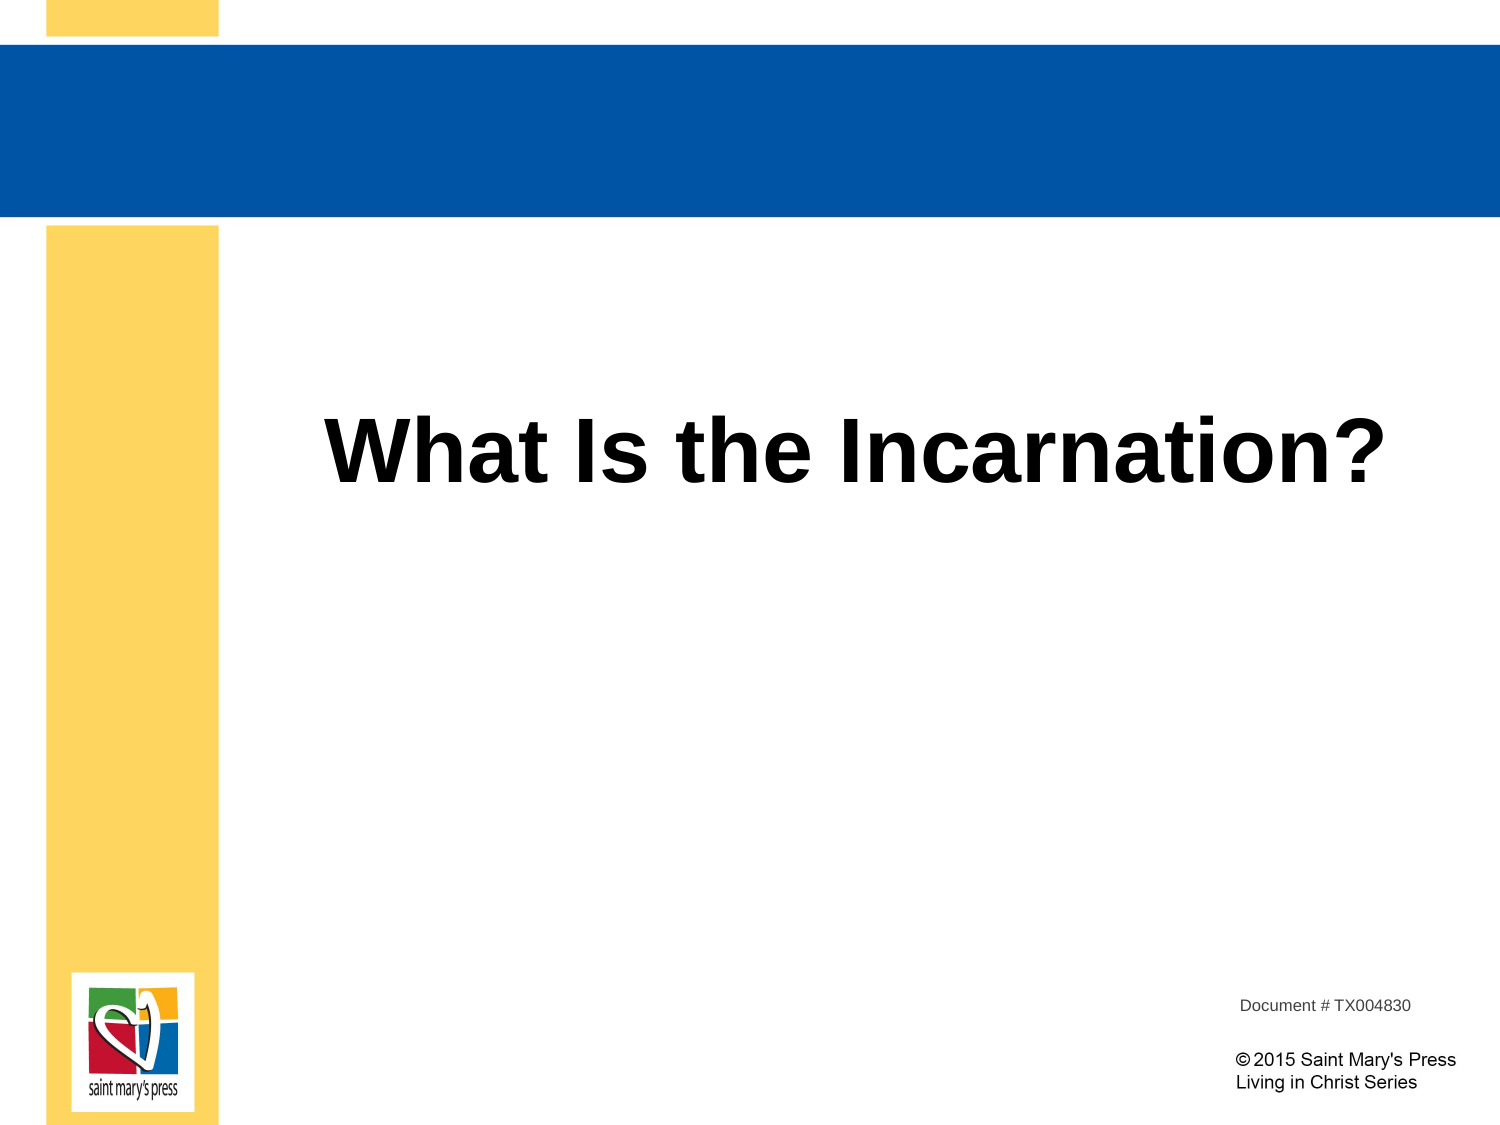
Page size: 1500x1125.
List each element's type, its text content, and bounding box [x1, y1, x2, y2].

list Document # TX004830 [1224, 987, 1463, 1025]
picture [0, 0, 1500, 1125]
title What Is the Incarnation? [219, 324, 1495, 567]
